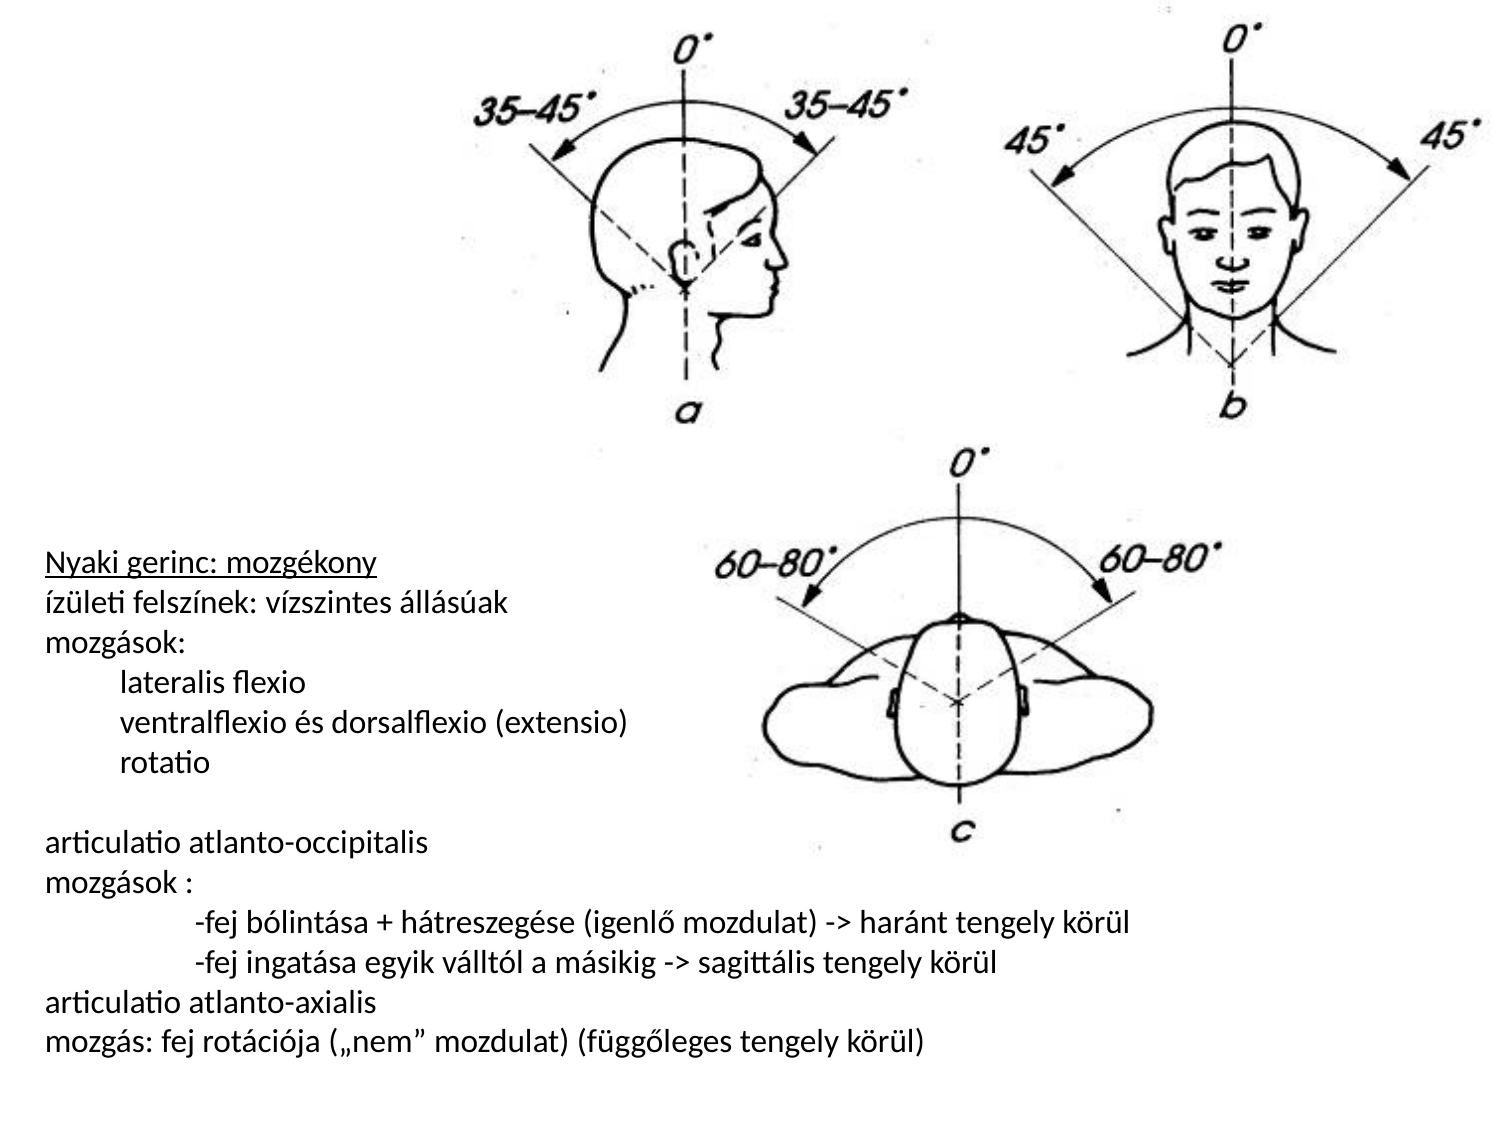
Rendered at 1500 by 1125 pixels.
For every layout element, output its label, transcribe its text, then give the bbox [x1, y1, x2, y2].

picture [460, 0, 1500, 863]
text_box Nyaki gerinc: mozgékony ízületi felszínek: vízszintes állásúak mozgások: lateralis flexio ventralflexio és dorsalflexio (extensio) rotatio articulatio atlanto-occipitalis mozgások : -fej bólintása + hátreszegése (igenlő mozdulat) -> haránt tengely körül -fej ingatása egyik válltól a másikig -> sagittális tengely körül articulatio atlanto-axialis mozgás: fej rotációja („nem” mozdulat) (függőleges tengely körül) [30, 533, 1420, 1067]
